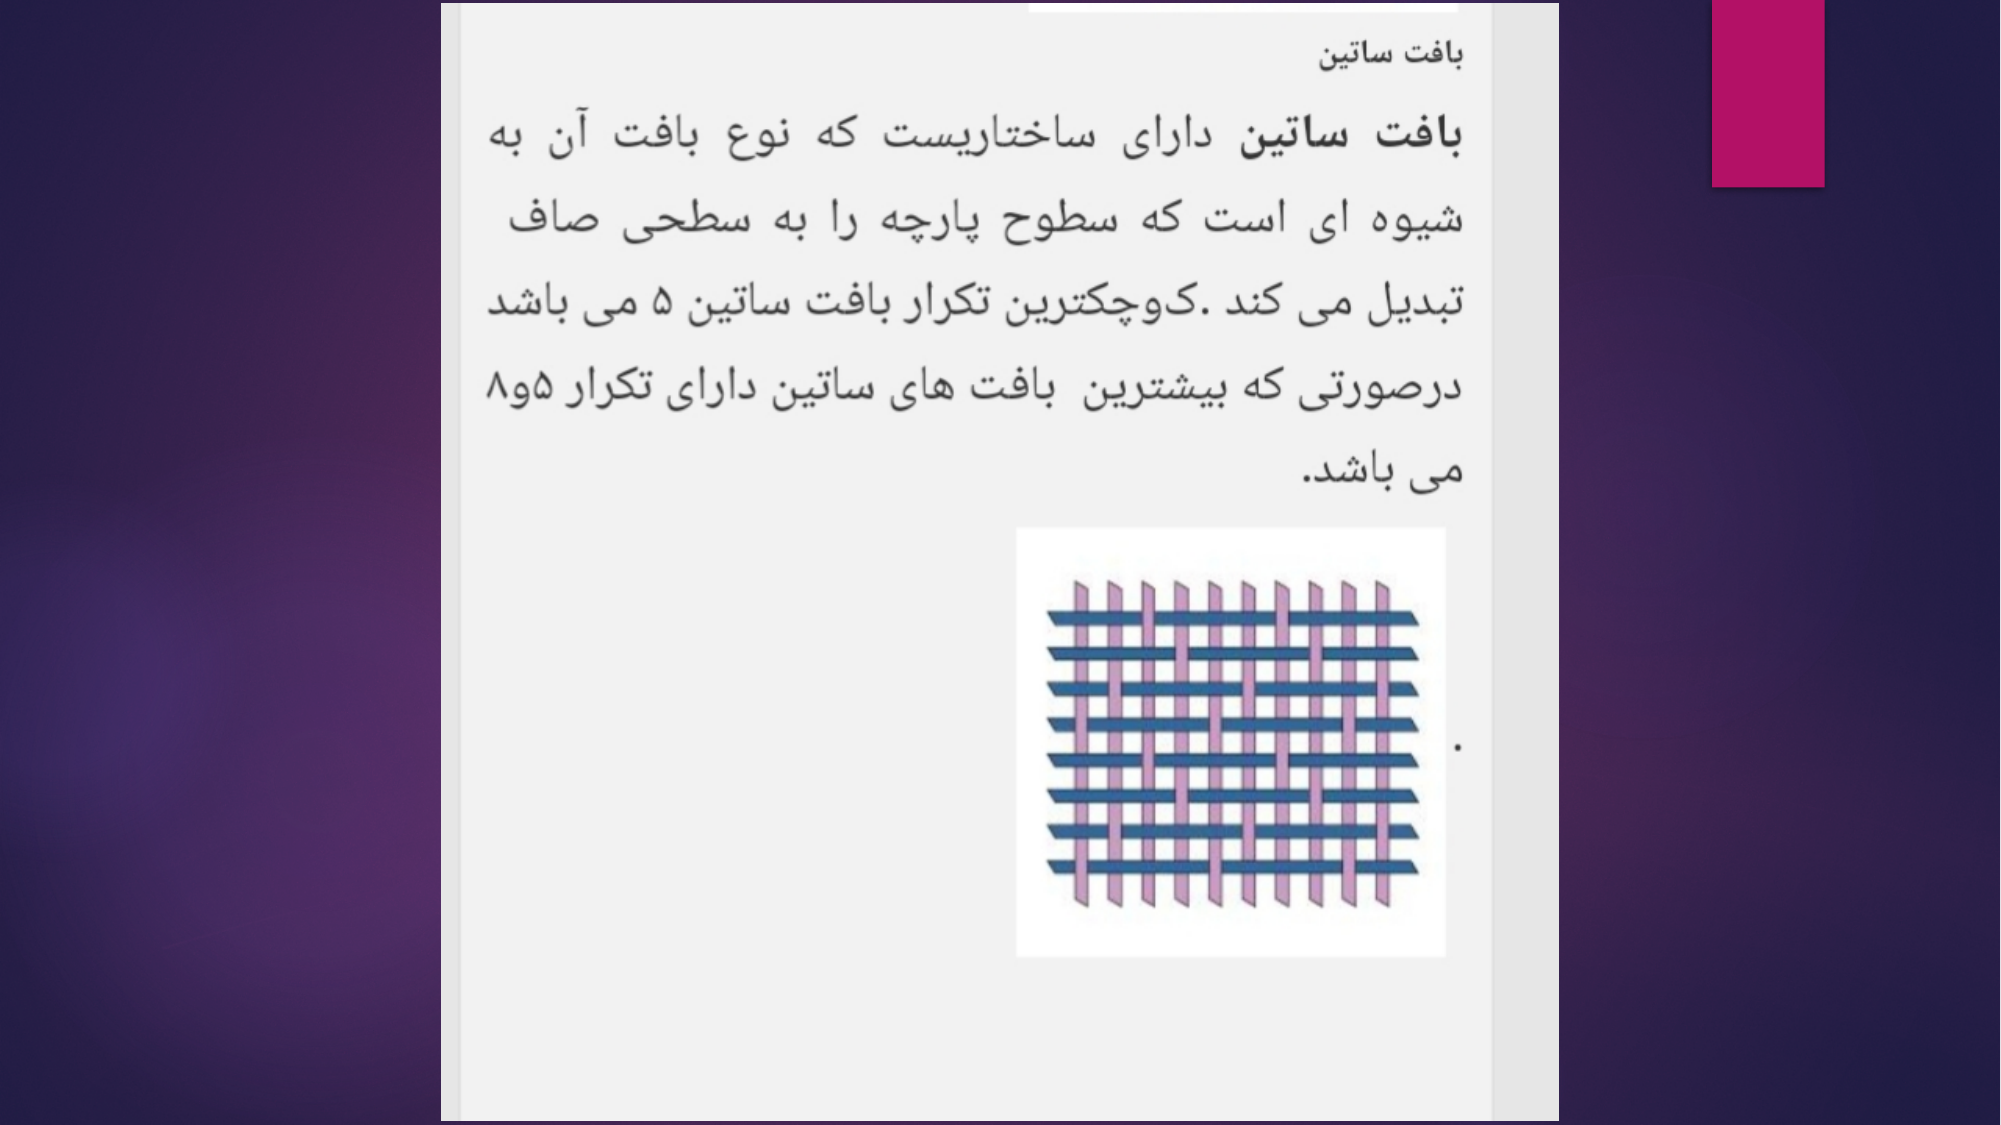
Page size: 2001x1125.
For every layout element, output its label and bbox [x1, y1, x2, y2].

picture [0, 0, 1576, 1125]
